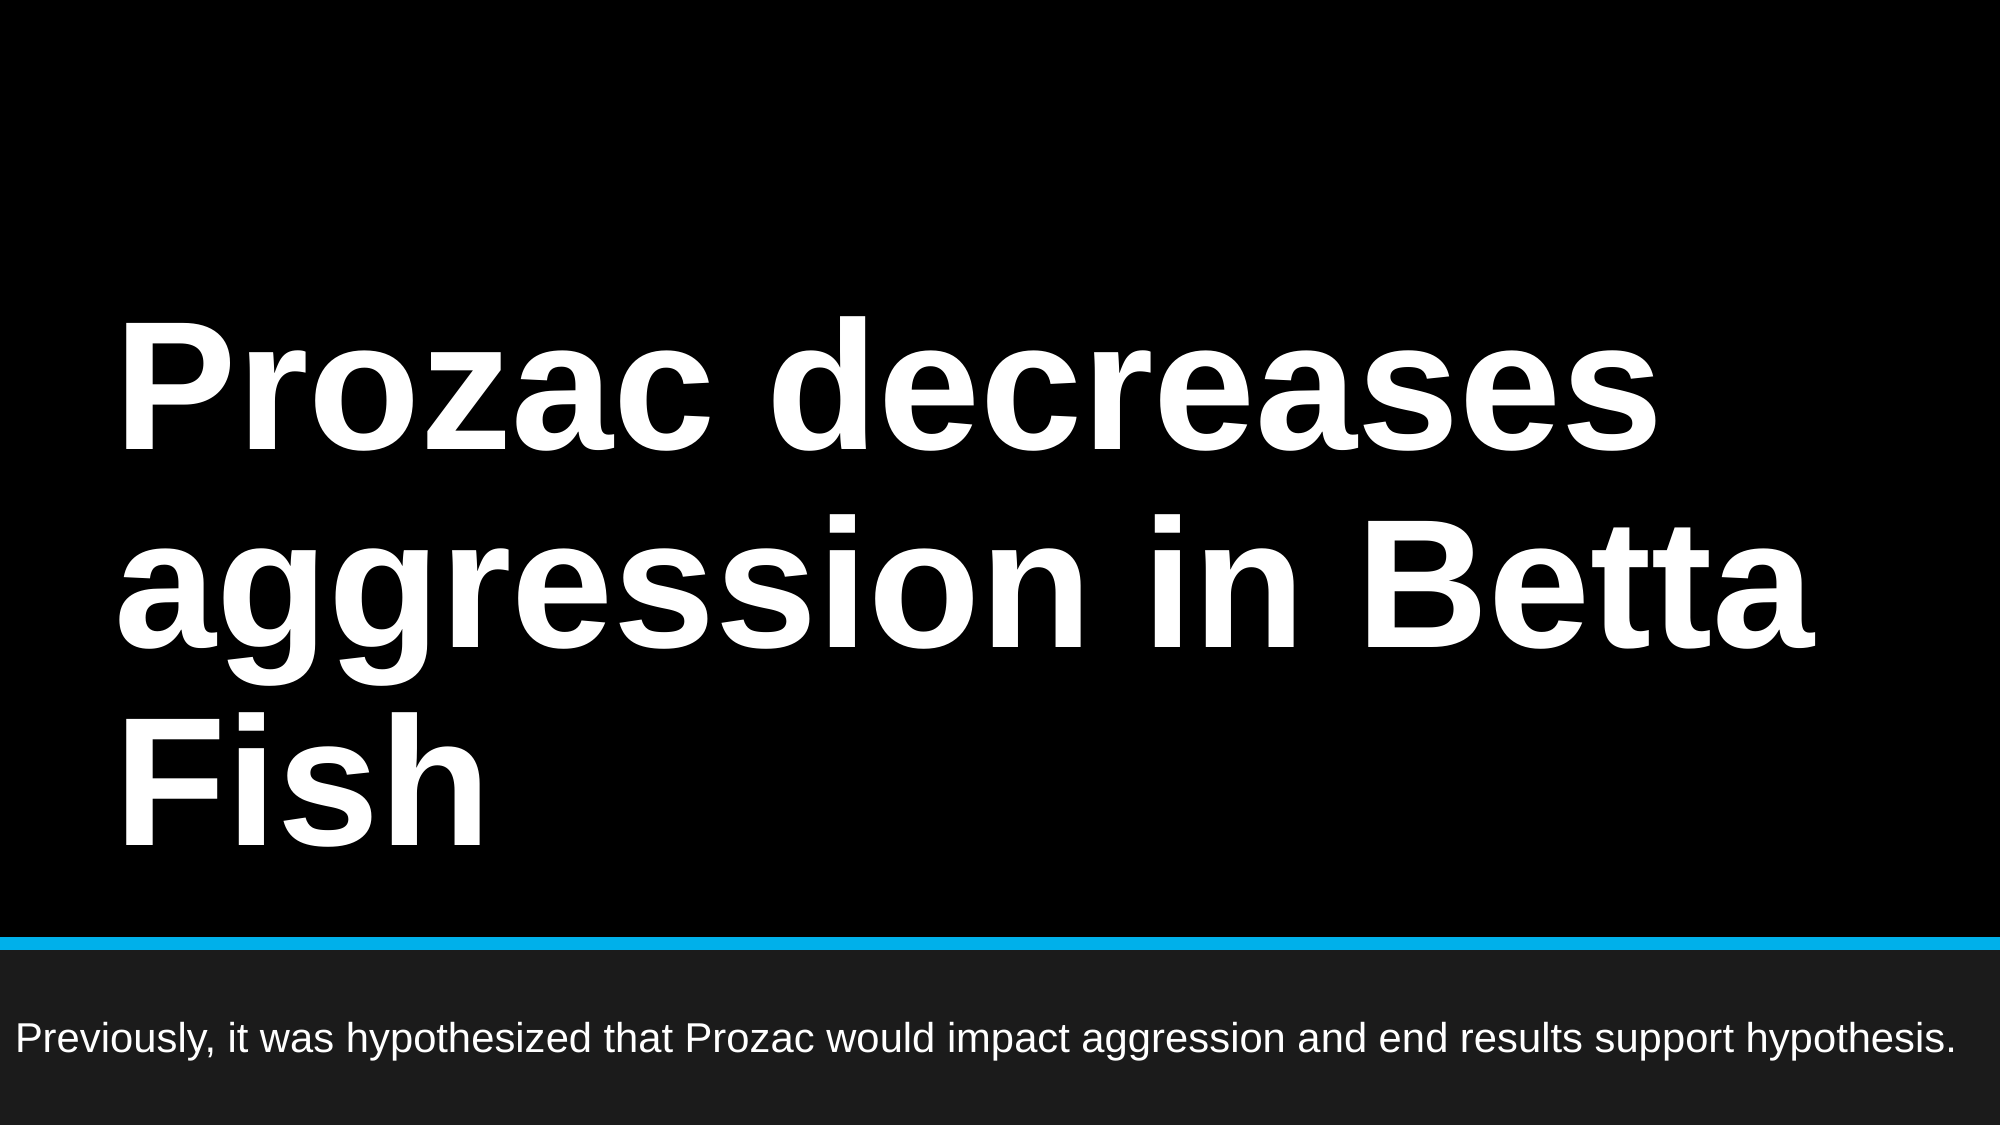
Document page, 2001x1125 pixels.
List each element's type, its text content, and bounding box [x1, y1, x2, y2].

list Previously, it was hypothesized that Prozac would impact aggression and end results support hypothesis. [0, 947, 2000, 1125]
title Prozac decreases aggression in Betta Fish [99, 517, 1900, 893]
